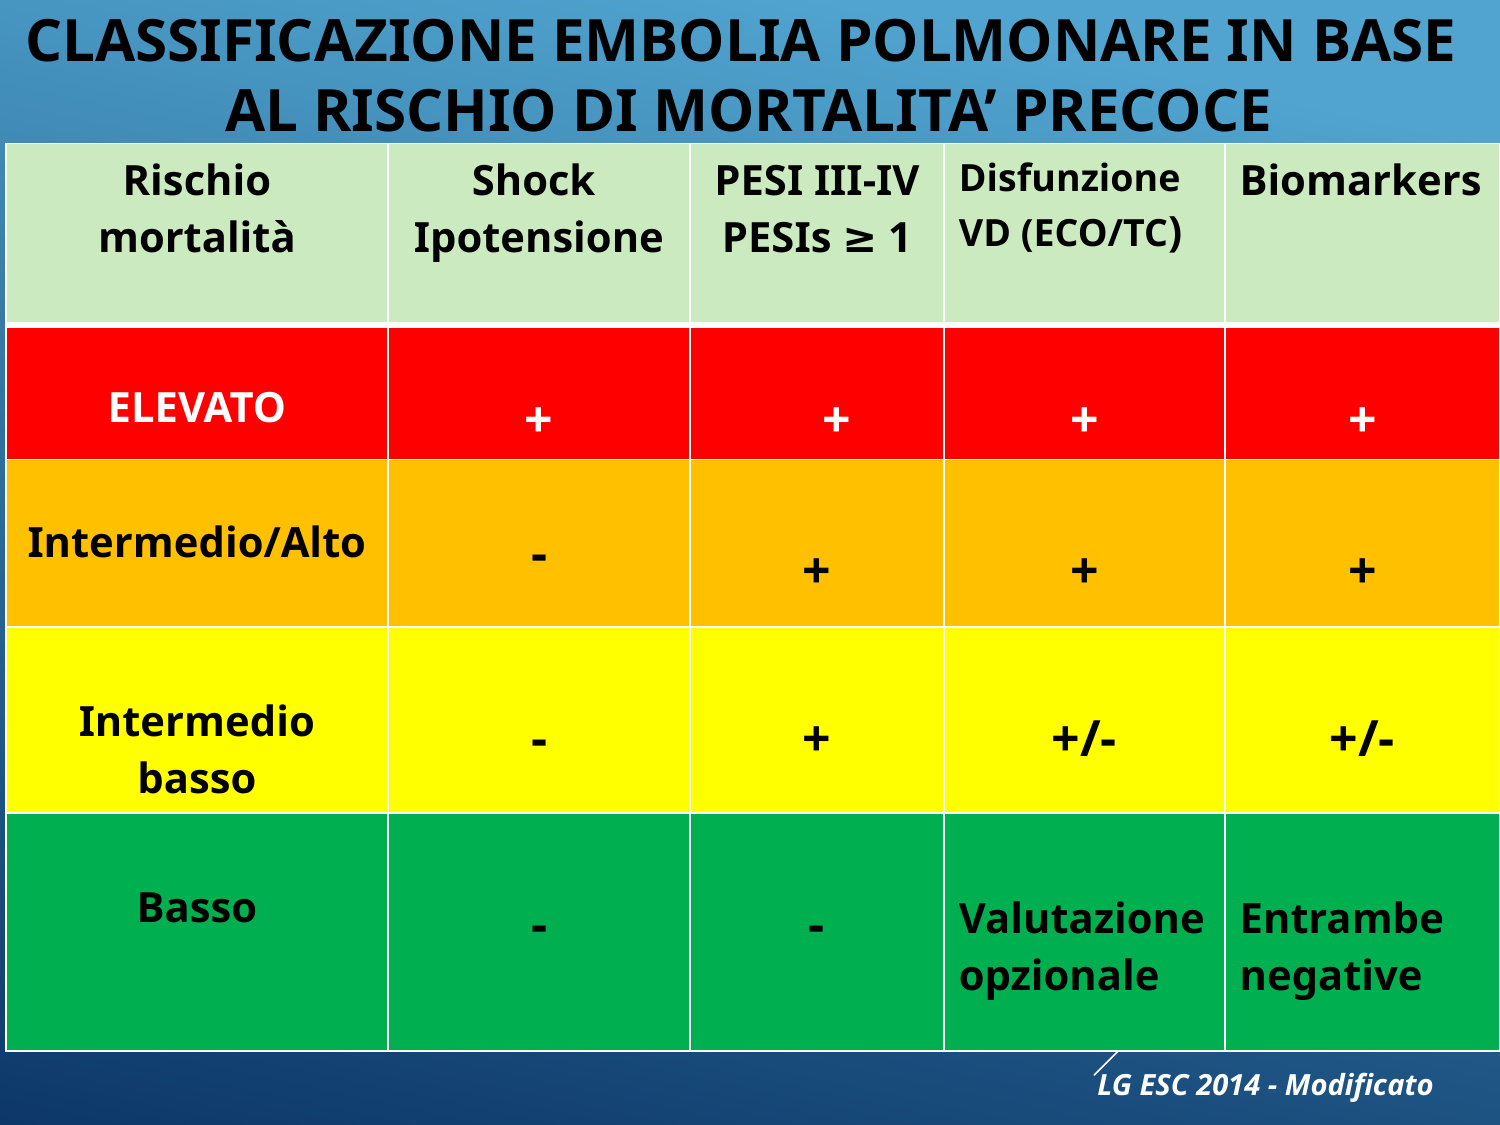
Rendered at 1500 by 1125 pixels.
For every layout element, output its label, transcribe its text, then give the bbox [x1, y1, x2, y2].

table_cell +/- [1226, 628, 1499, 812]
text_box LG ESC 2014 - Modificato [1082, 1058, 1449, 1109]
table_header Biomarkers [1226, 144, 1499, 322]
table_cell Intermedio basso [7, 628, 387, 812]
table_header Shock Ipotensione [389, 151, 689, 322]
table_cell Entrambe negative [1226, 814, 1499, 1050]
table_cell Valutazione opzionale [945, 814, 1224, 1050]
table_cell - [389, 814, 689, 1050]
table_header PESI III-IV PESIs ≥ 1 [691, 151, 943, 322]
table_cell Intermedio/Alto [7, 460, 387, 626]
table_cell ELEVATO [7, 328, 387, 459]
table_cell + [945, 460, 1224, 626]
table_header Rischio mortalità [7, 144, 387, 322]
table_cell + [389, 328, 689, 459]
table_cell + [1226, 460, 1499, 626]
table_cell +/- [945, 628, 1224, 812]
table_cell - [389, 628, 689, 812]
table_cell + [945, 328, 1224, 459]
table_cell + [691, 628, 943, 812]
table_cell + [691, 328, 943, 459]
table_header Disfunzione VD (ECO/TC) [945, 151, 1224, 322]
table_cell + [691, 460, 943, 626]
table_cell + [1226, 328, 1499, 459]
table_cell - [389, 460, 689, 626]
table_cell Basso [7, 814, 387, 1050]
table_cell - [691, 814, 943, 1050]
text_box CLASSIFICAZIONE EMBOLIA POLMONARE IN BASE AL RISCHIO DI MORTALITA’ PRECOCE [10, 0, 1487, 151]
